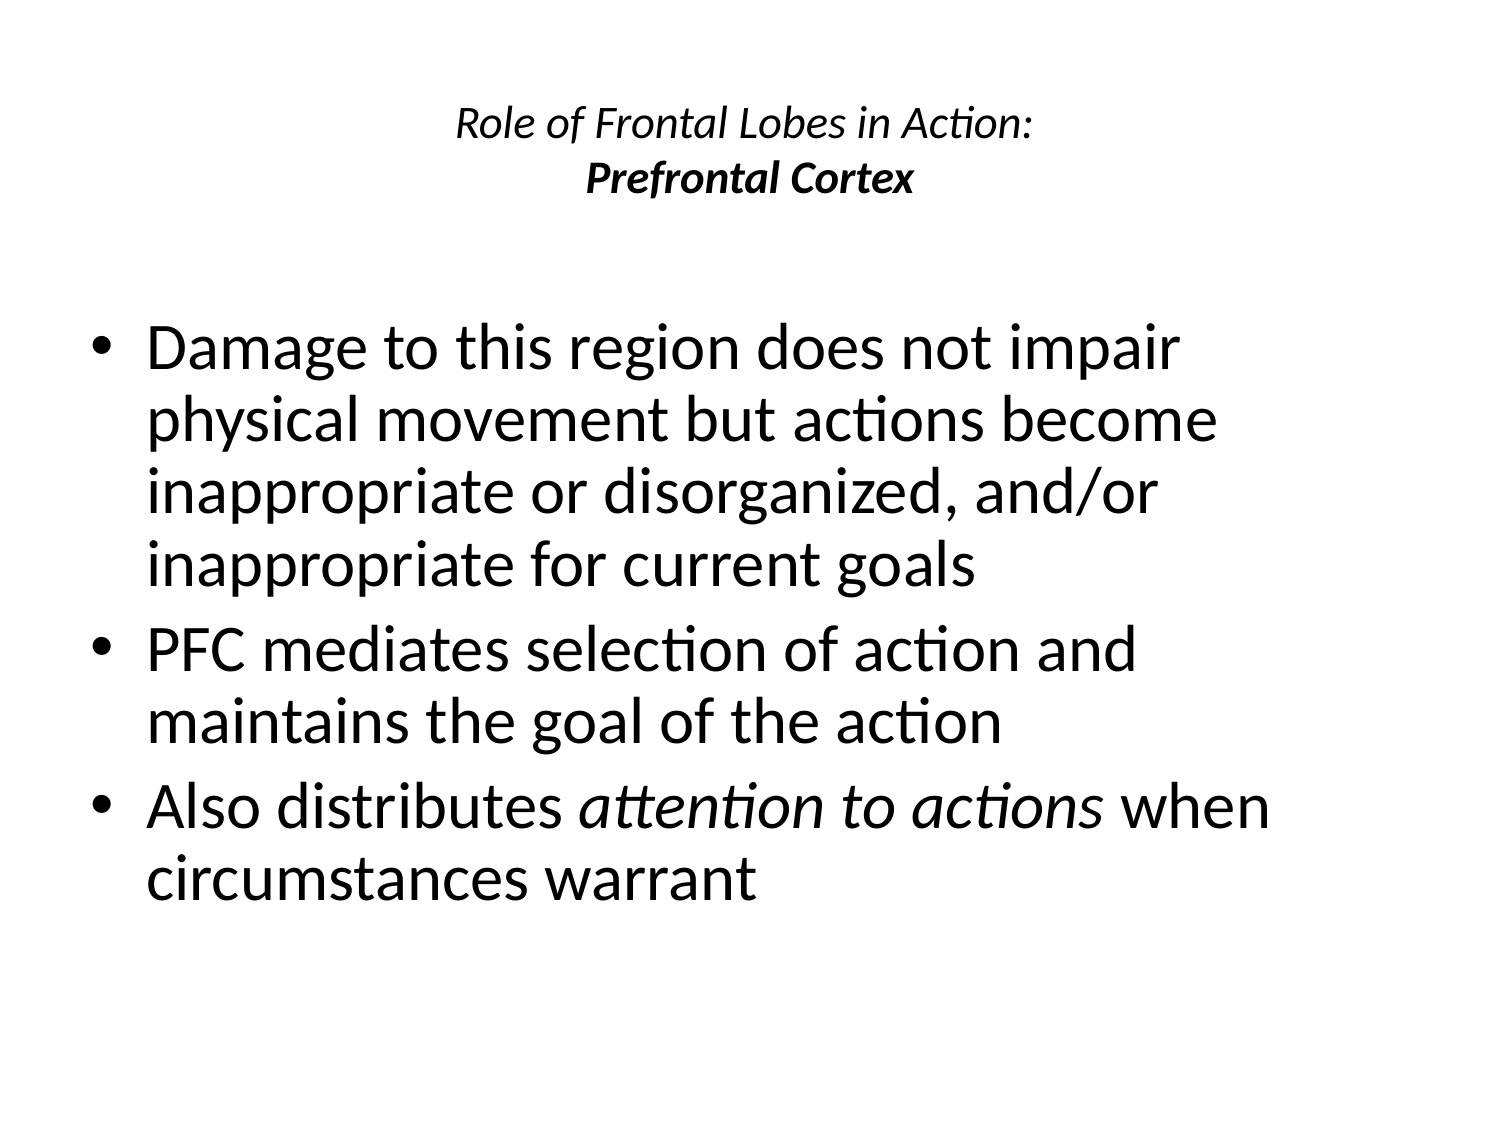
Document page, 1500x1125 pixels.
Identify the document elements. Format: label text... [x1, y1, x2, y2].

title Role of Frontal Lobes in Action: Prefrontal Cortex [75, 83, 1425, 211]
list Damage to this region does not impair physical movement but actions become inappropriate or disorganized, and/or inappropriate for current goals PFC mediates selection of action and maintains the goal of the action Also distributes attention to actions when circumstances warrant [75, 304, 1425, 1005]
